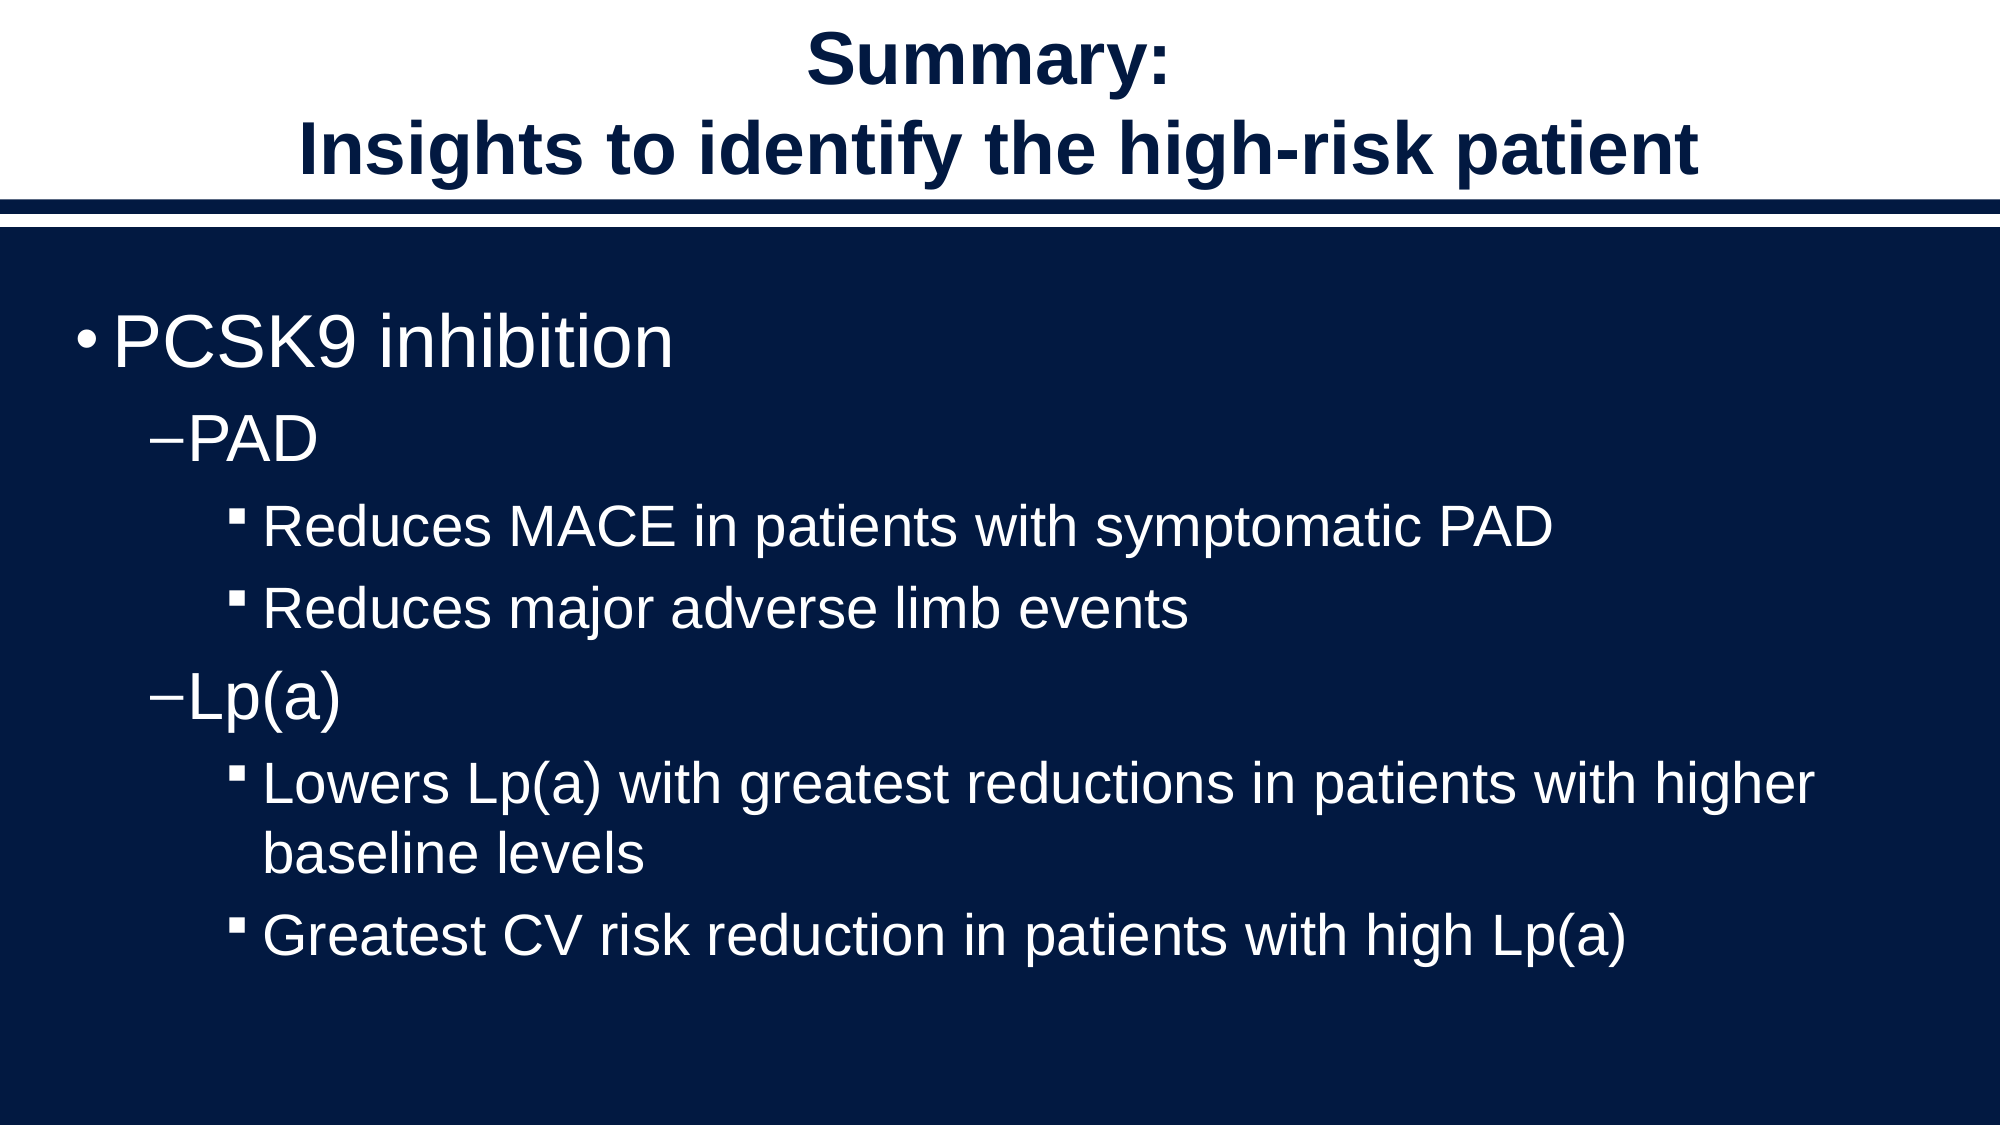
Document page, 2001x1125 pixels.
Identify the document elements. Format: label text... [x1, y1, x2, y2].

list PCSK9 inhibition PAD Reduces MACE in patients with symptomatic PAD Reduces major adverse limb events Lp(a) Lowers Lp(a) with greatest reductions in patients with higher baseline levels Greatest CV risk reduction in patients with high Lp(a) [0, 232, 2000, 1105]
title Summary: Insights to identify the high-risk patient [0, 0, 2000, 200]
